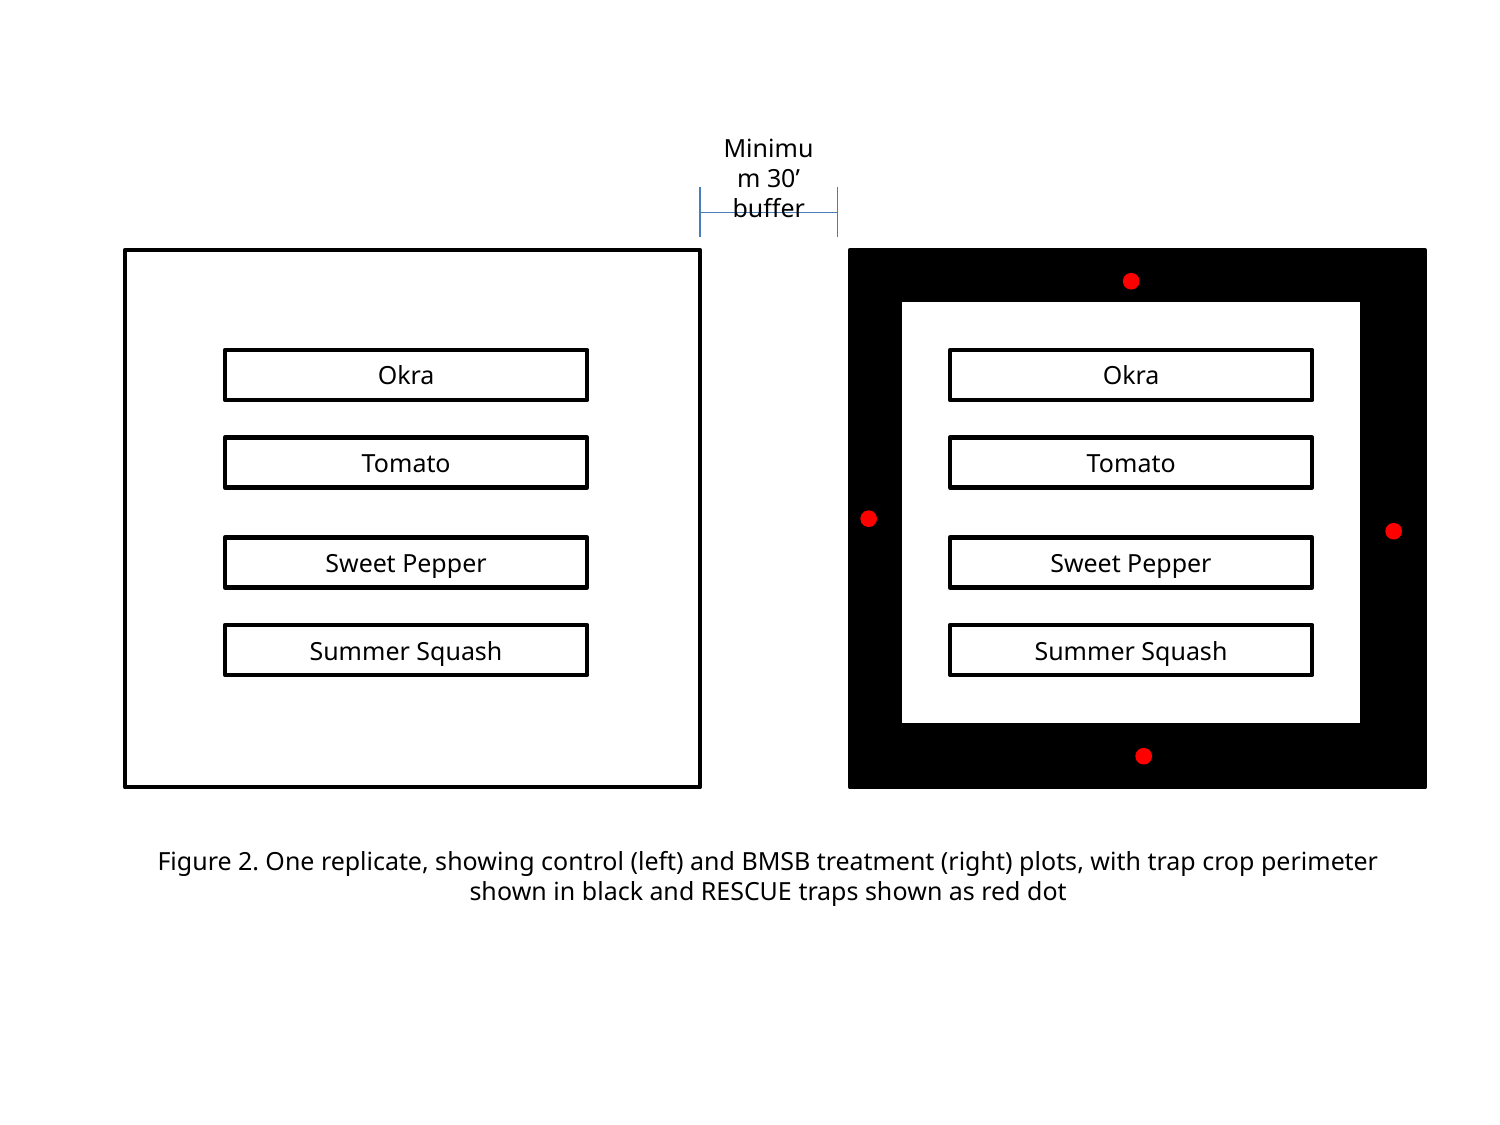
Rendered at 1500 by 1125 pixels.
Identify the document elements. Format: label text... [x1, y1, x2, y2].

text_box [1385, 522, 1402, 540]
text_box Okra [223, 348, 589, 402]
text_box [860, 510, 877, 527]
text_box [1122, 272, 1140, 290]
text_box Tomato [948, 435, 1314, 490]
text_box [848, 248, 1427, 789]
text_box [1135, 747, 1153, 765]
text_box [898, 298, 1364, 727]
text_box Okra [948, 348, 1314, 402]
text_box [123, 248, 702, 789]
text_box Tomato [223, 435, 589, 490]
text_box Sweet Pepper [223, 535, 589, 590]
subtitle Figure 2. One replicate, showing control (left) and BMSB treatment (right) plots, with trap crop perimeter shown in black and RESCUE traps shown as red dot [112, 837, 1426, 926]
text_box Summer Squash [223, 623, 589, 677]
text_box Summer Squash [948, 623, 1314, 677]
text_box Sweet Pepper [948, 535, 1314, 590]
text_box Minimum 30’ buffer [699, 124, 838, 211]
